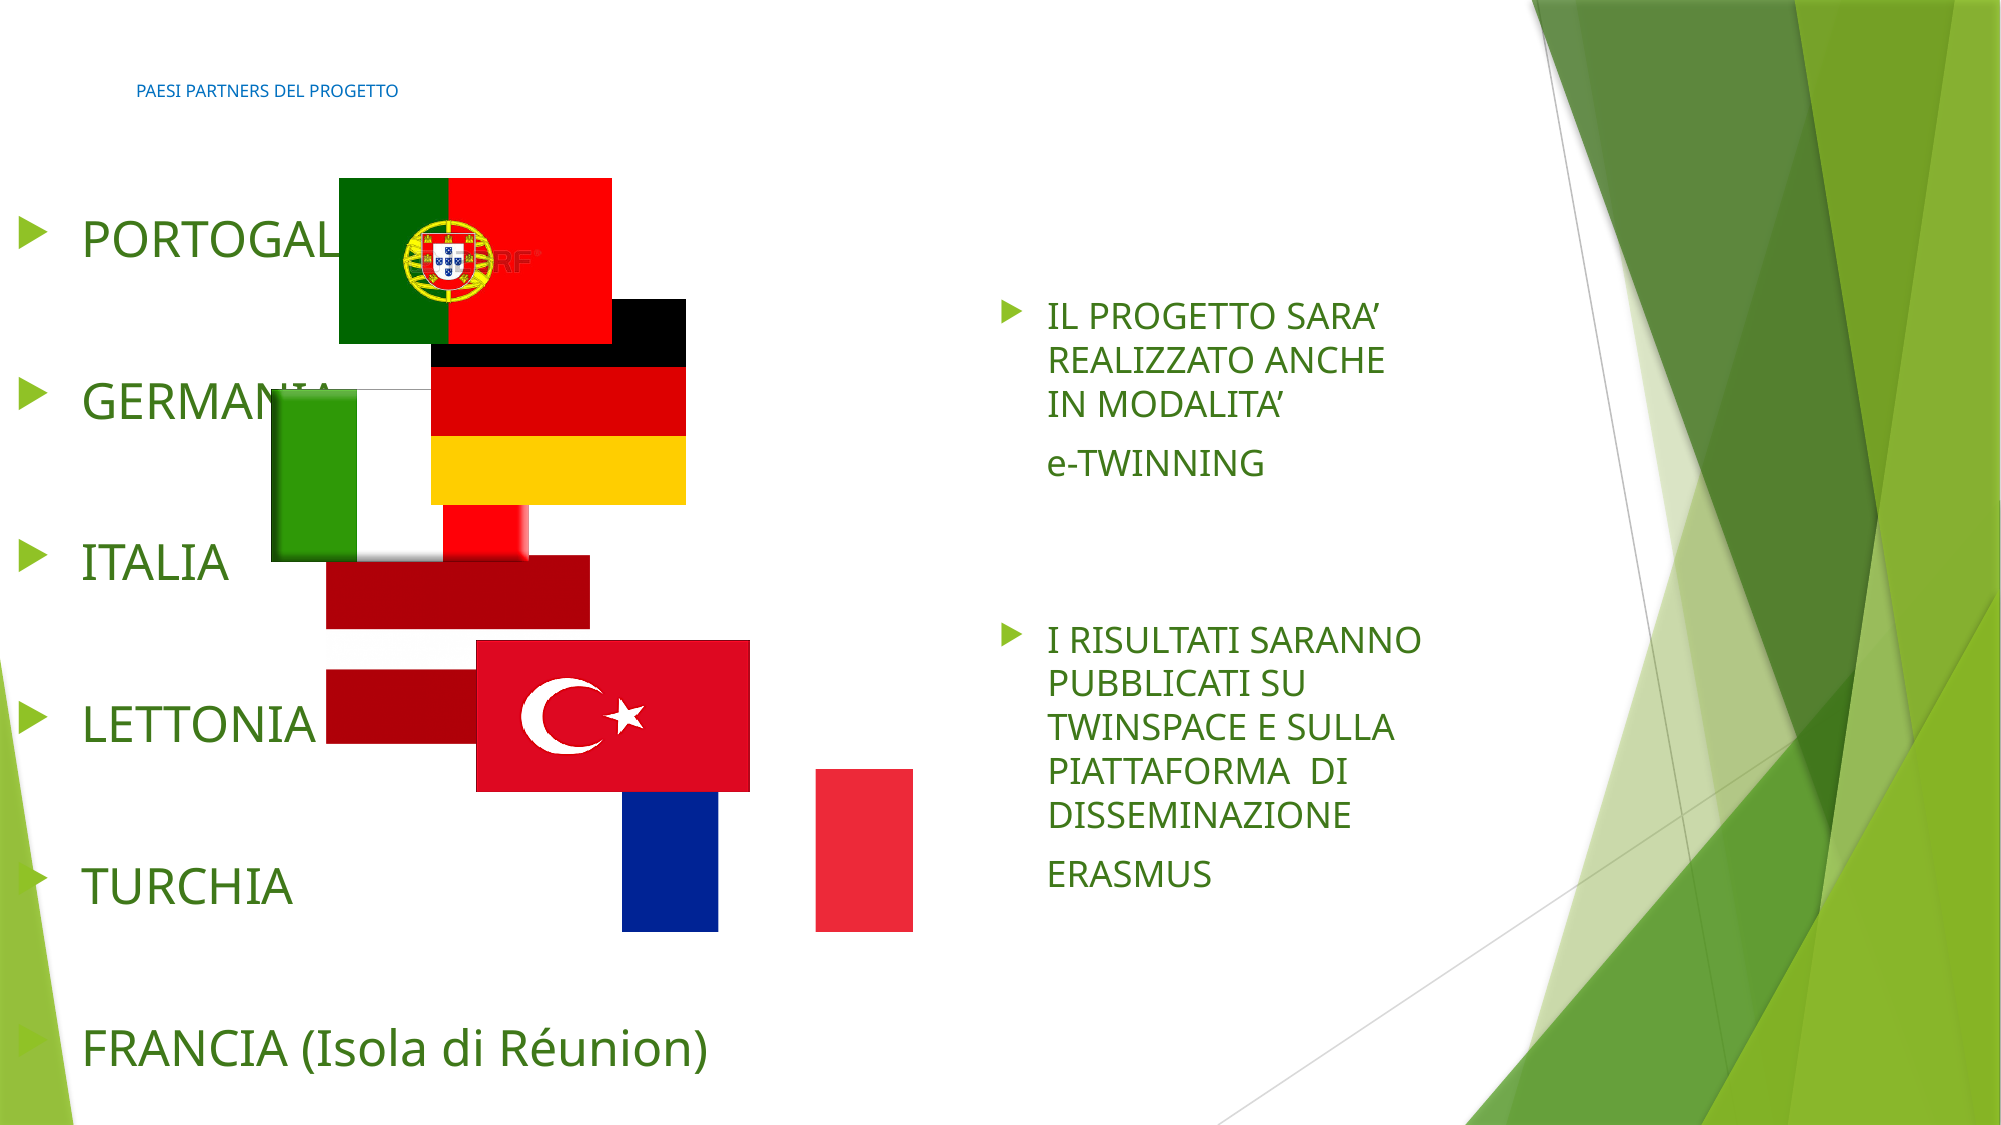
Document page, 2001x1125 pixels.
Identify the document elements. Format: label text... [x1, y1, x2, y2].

picture [270, 177, 913, 933]
title PAESI PARTNERS DEL PROGETTO [121, 72, 1532, 173]
list PORTOGALLO GERMANIA ITALIA LETTONIA TURCHIA FRANCIA (Isola di Réunion) [0, 200, 1002, 1125]
list IL PROGETTO SARA’ REALIZZATO ANCHE IN MODALITA’ e-TWINNING I RISULTATI SARANNO PUBBLICATI SU TWINSPACE E SULLA PIATTAFORMA DI DISSEMINAZIONE ERASMUS [983, 226, 1442, 947]
